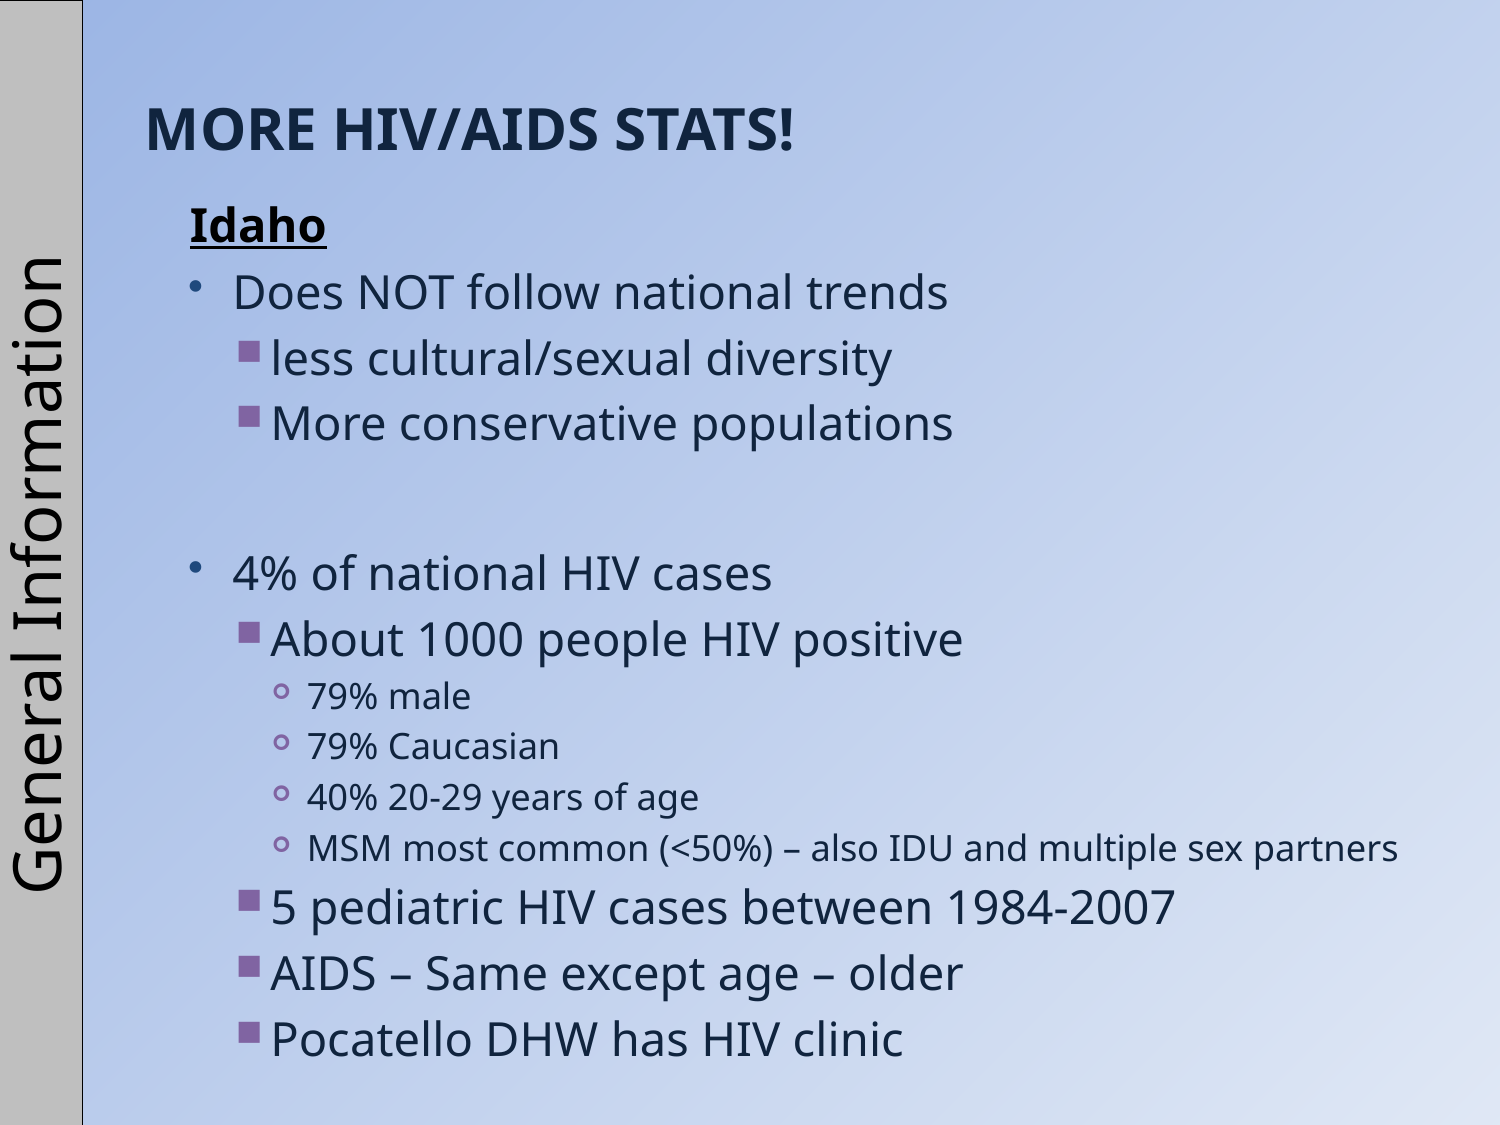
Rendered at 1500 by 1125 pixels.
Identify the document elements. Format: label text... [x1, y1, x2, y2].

title More HIV/AIDS stats! [137, 0, 1488, 163]
text_box General Information [0, 0, 83, 1125]
list Idaho Does NOT follow national trends less cultural/sexual diversity More conservative populations 4% of national HIV cases About 1000 people HIV positive 79% male 79% Caucasian 40% 20-29 years of age MSM most common (<50%) – also IDU and multiple sex partners 5 pediatric HIV cases between 1984-2007 AIDS – Same except age – older Pocatello DHW has HIV clinic [174, 187, 1500, 1075]
text_box [83, 0, 1500, 1125]
